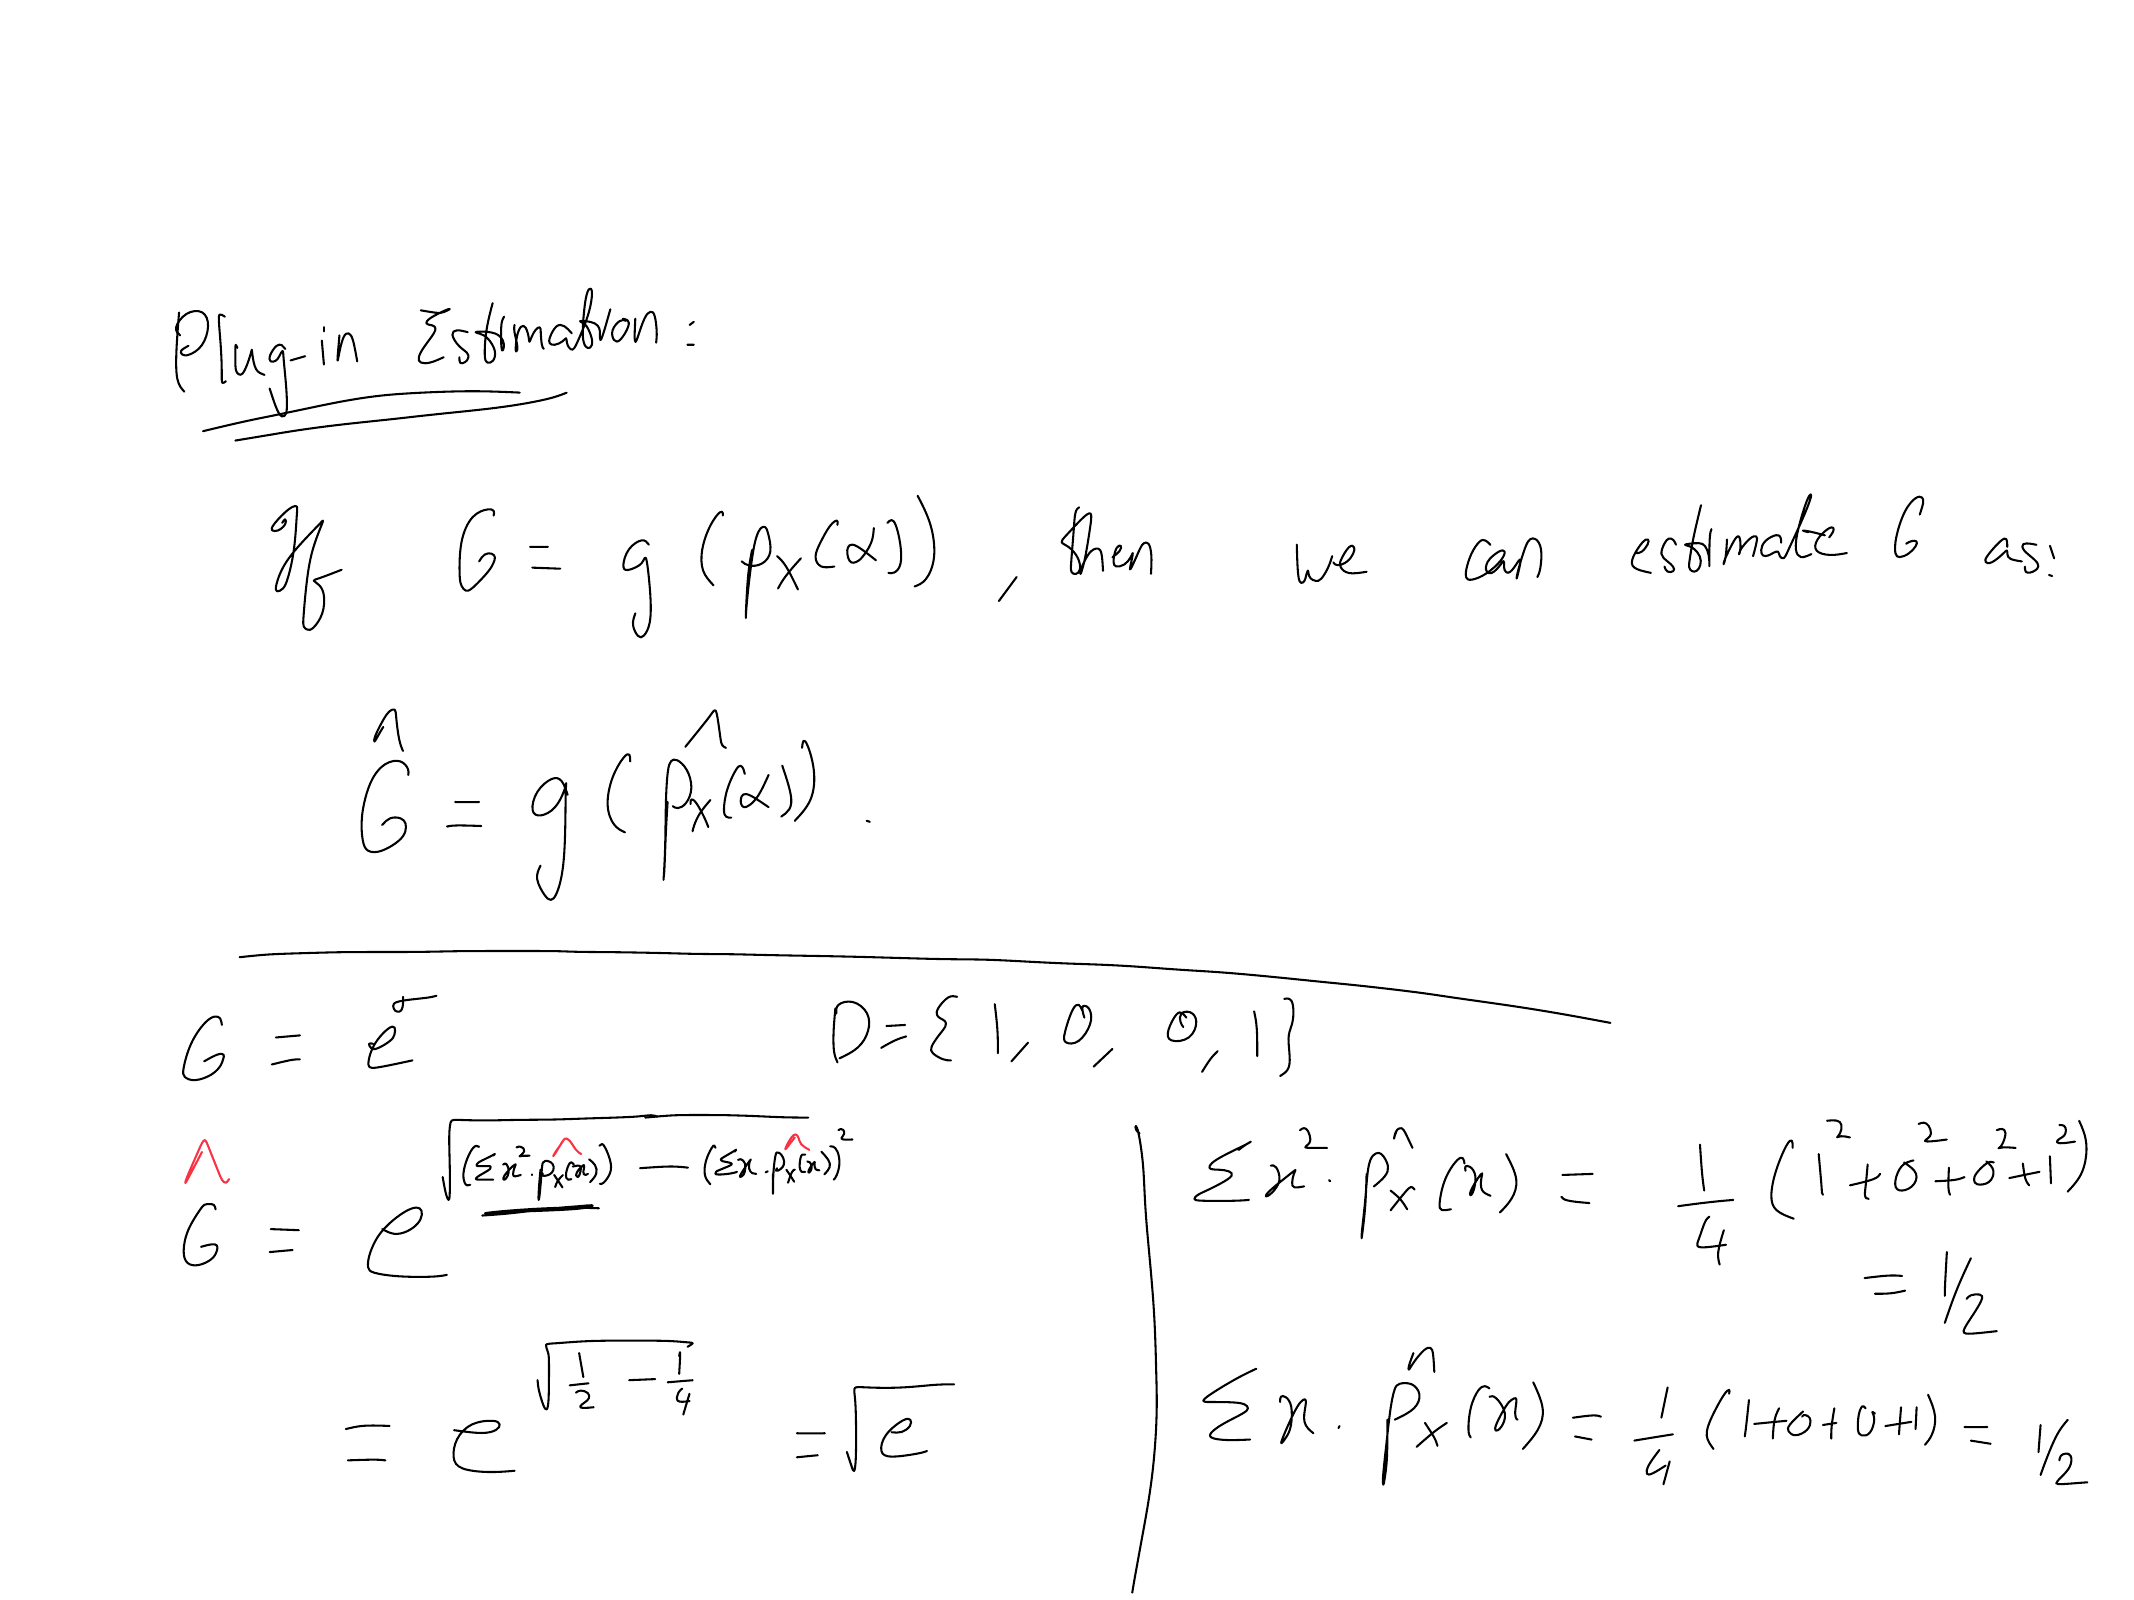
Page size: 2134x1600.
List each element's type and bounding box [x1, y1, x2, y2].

text_box [175, 288, 2088, 1593]
